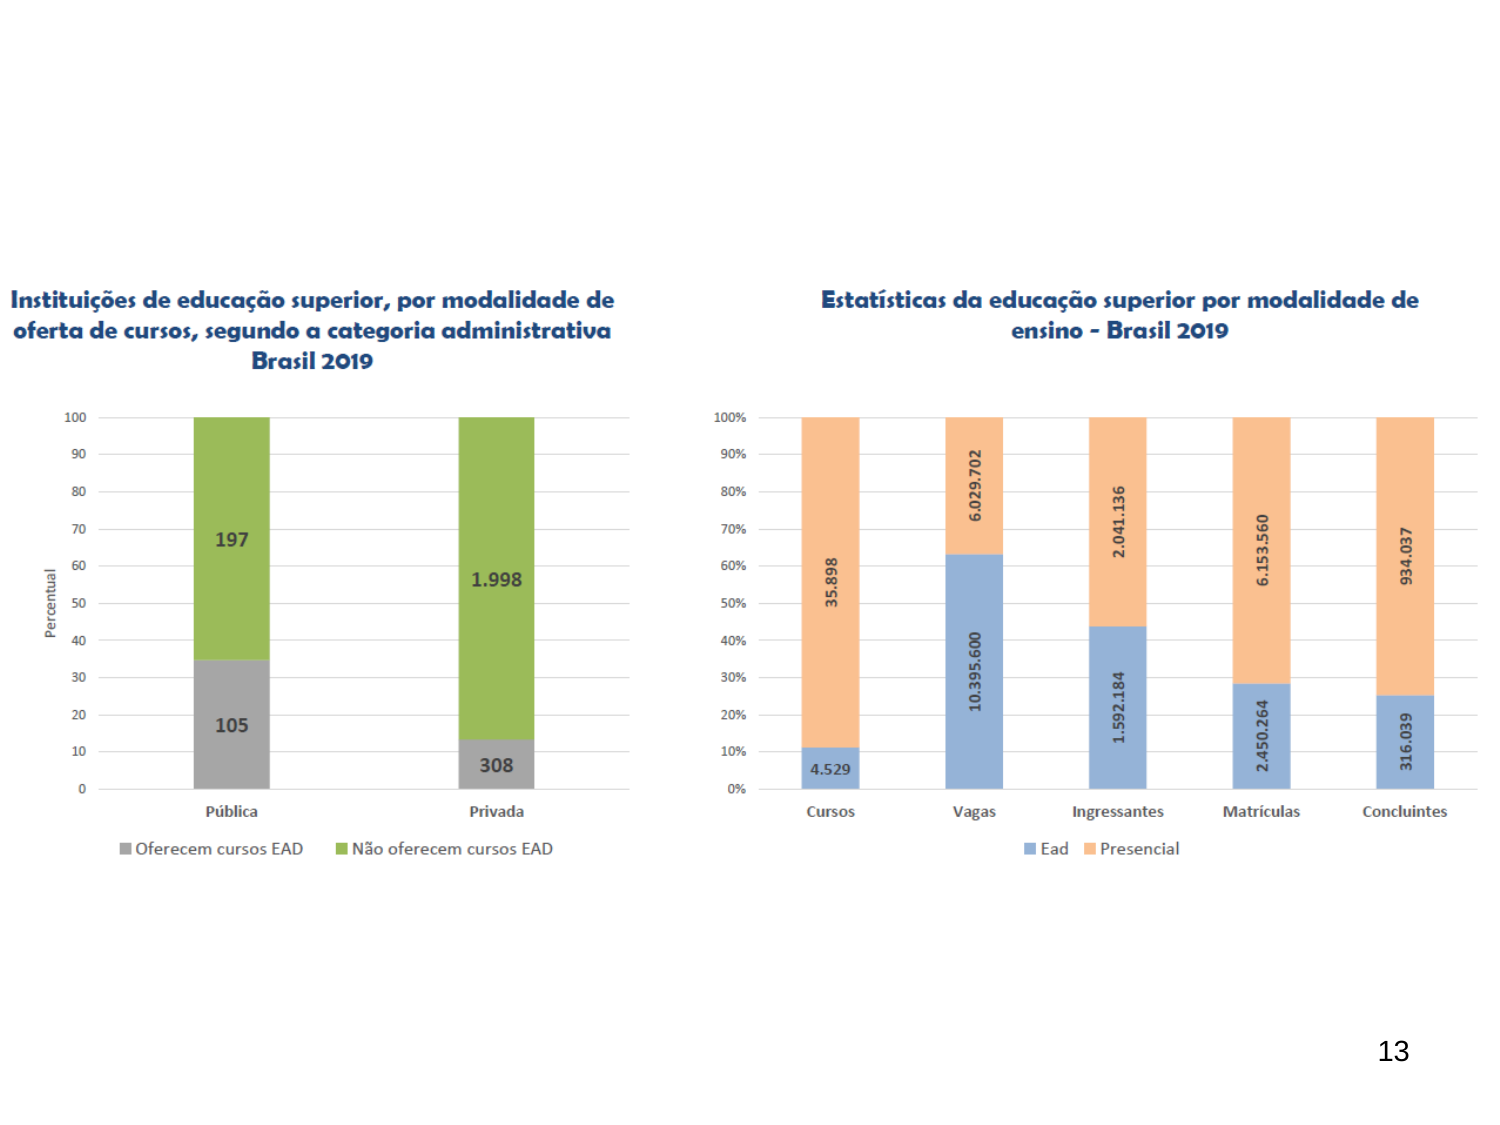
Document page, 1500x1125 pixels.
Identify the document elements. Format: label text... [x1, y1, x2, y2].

slide_number 13 [1074, 1024, 1425, 1103]
picture [0, 241, 1500, 884]
